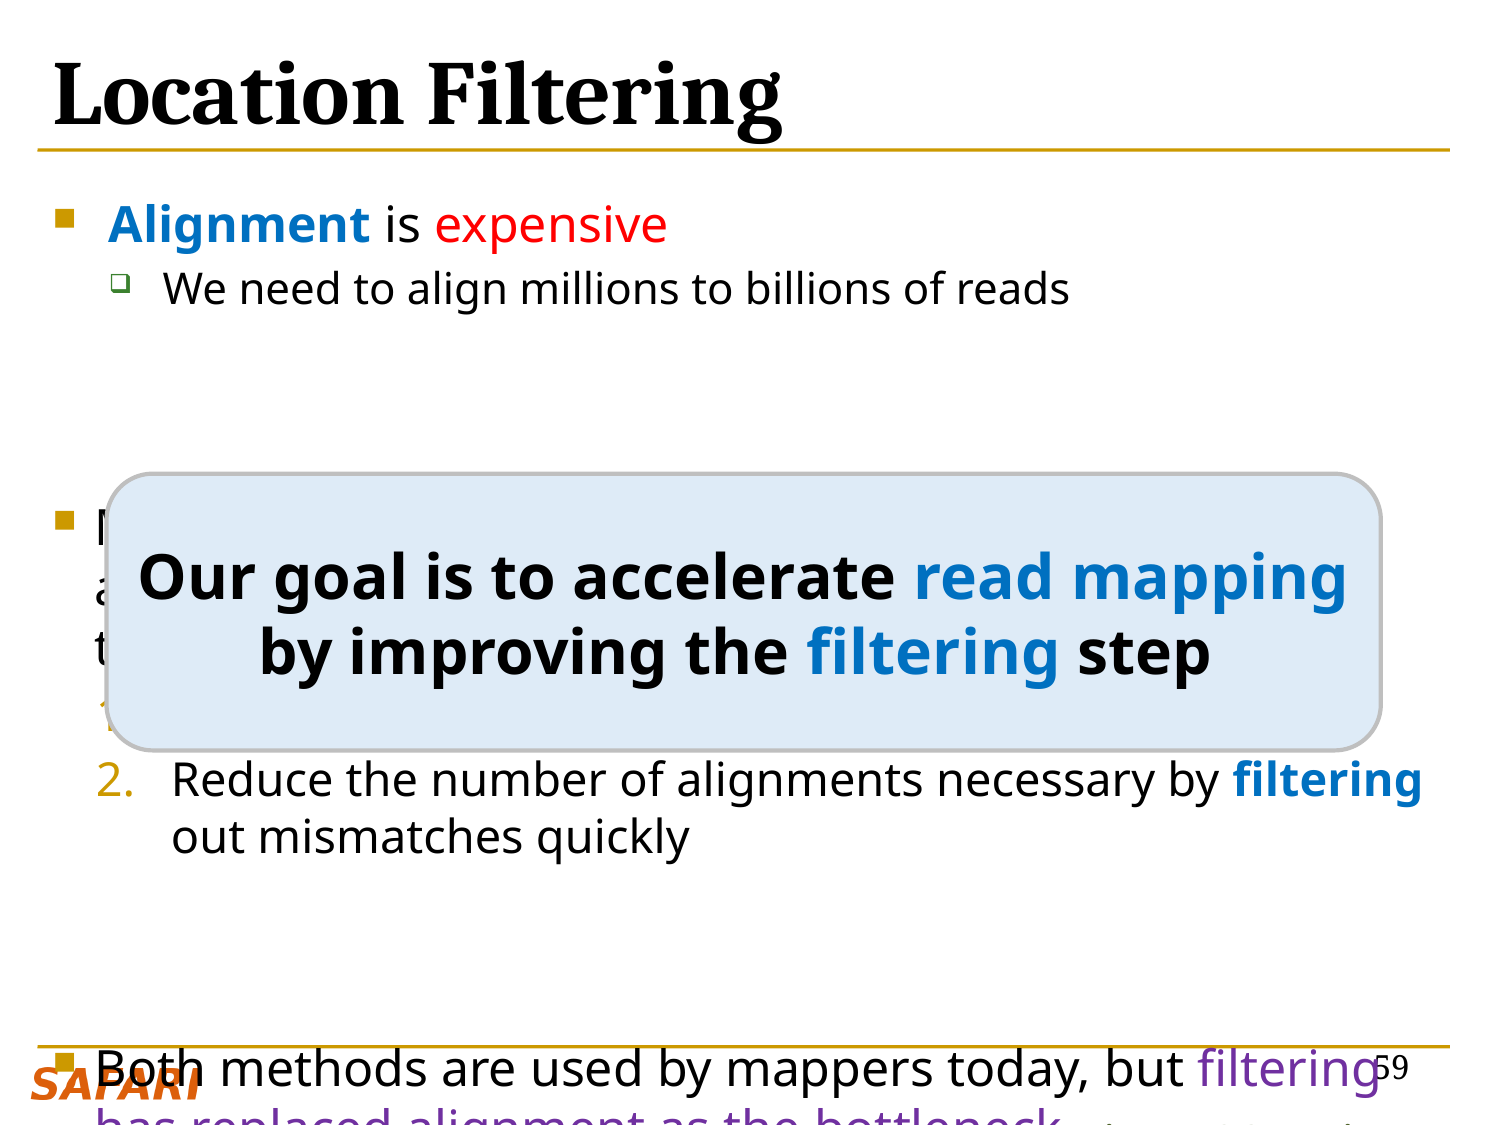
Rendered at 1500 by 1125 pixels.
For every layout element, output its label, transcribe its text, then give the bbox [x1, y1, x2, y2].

list Alignment is expensive We need to align millions to billions of reads Modern read mappers reduce the time spent on alignment for increased performance. Can be done in two ways: Optimize the algorithm for alignment Reduce the number of alignments necessary by filtering out mismatches quickly Both methods are used by mappers today, but filtering has replaced alignment as the bottleneck [Xin+, BMC Genomics 2013] [37, 184, 1451, 1026]
text_box Our goal is to accelerate read mapping by improving the filtering step [104, 471, 1383, 753]
slide_number 59 [1074, 1023, 1426, 1100]
picture [29, 1058, 207, 1110]
title Location Filtering [37, 24, 1451, 184]
